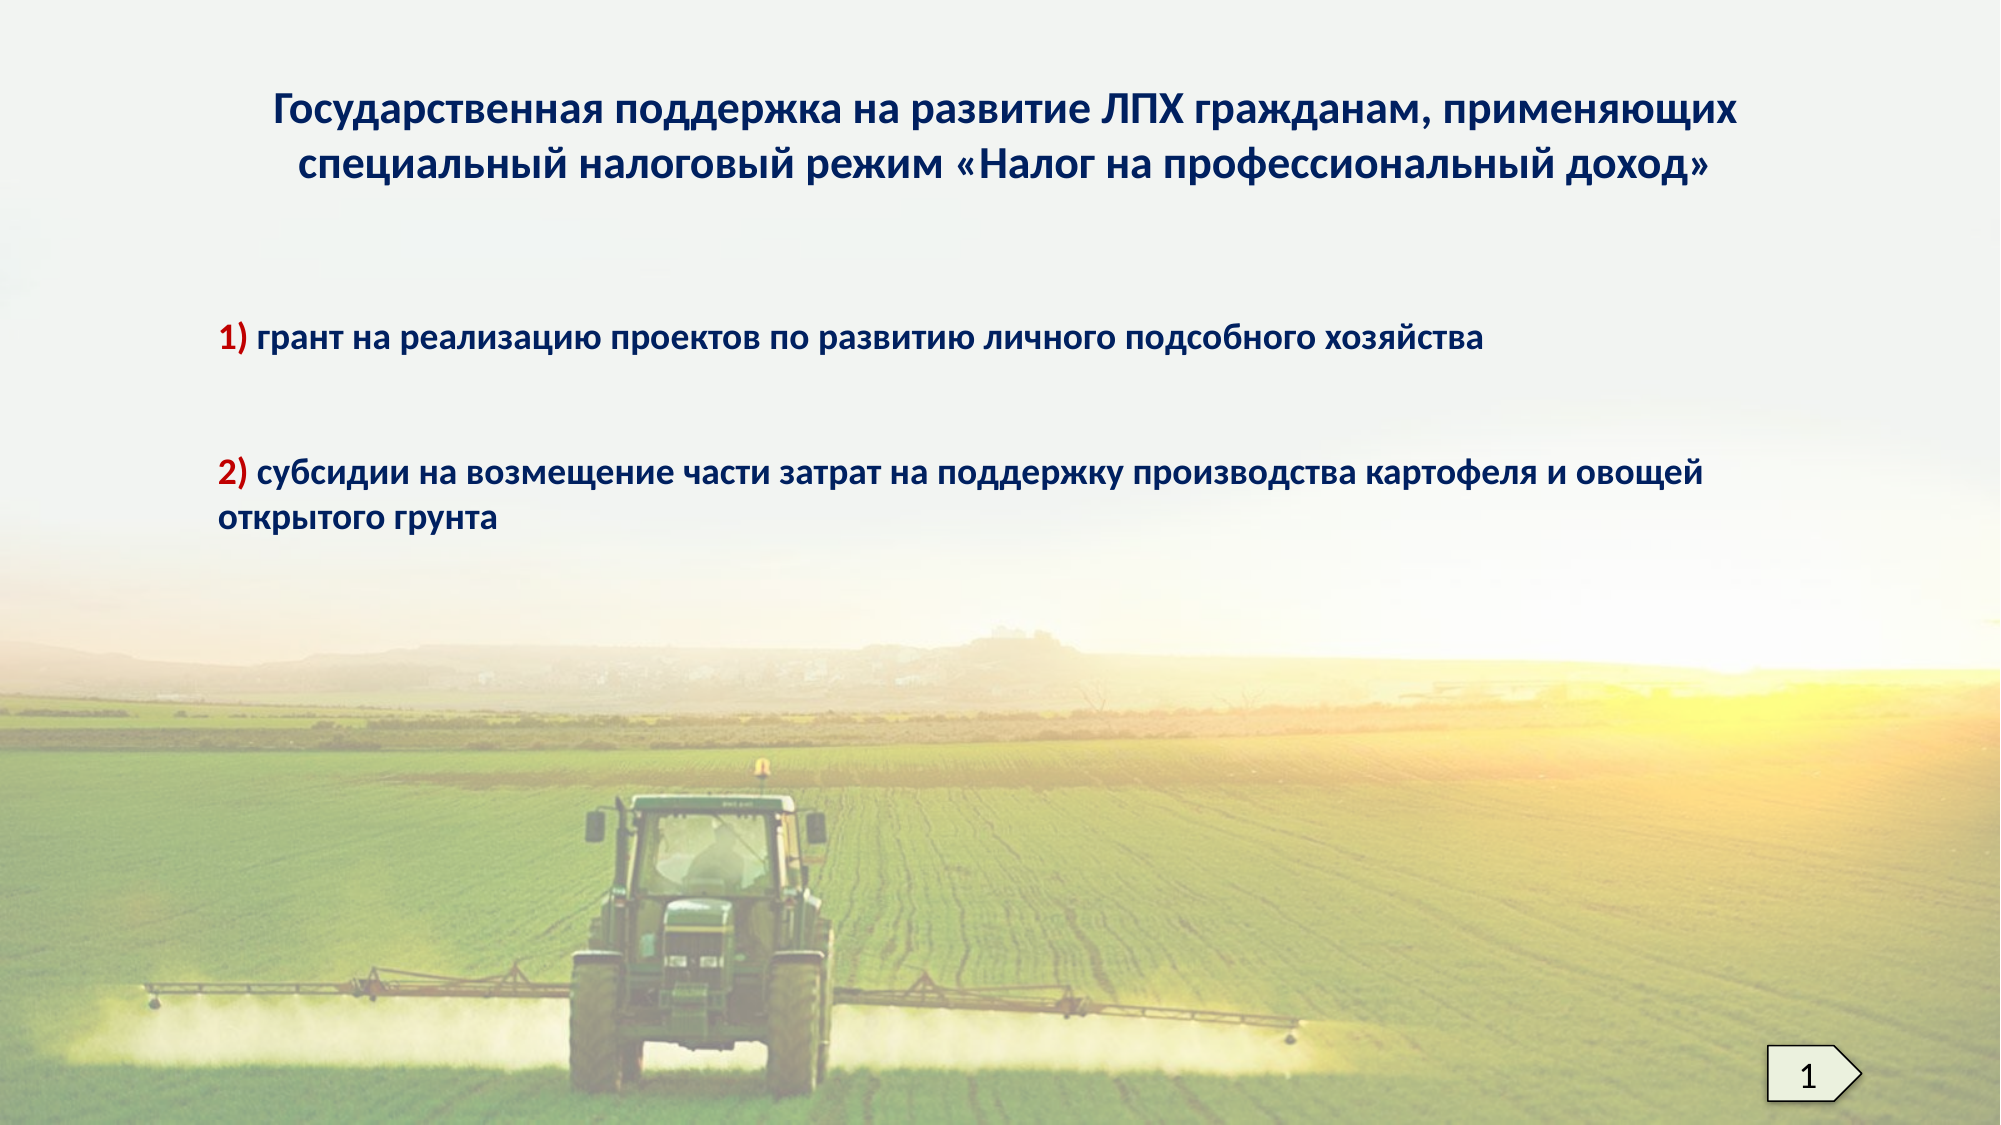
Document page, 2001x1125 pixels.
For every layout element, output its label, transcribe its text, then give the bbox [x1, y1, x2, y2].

text_box Государственная поддержка на развитие ЛПХ гражданам, применяющих специальный налоговый режим «Налог на профессиональный доход» [249, 70, 1762, 195]
text_box 1 [1767, 1044, 1863, 1102]
text_box 1) грант на реализацию проектов по развитию личного подсобного хозяйства 2) субсидии на возмещение части затрат на поддержку производства картофеля и овощей открытого грунта [203, 304, 1786, 680]
